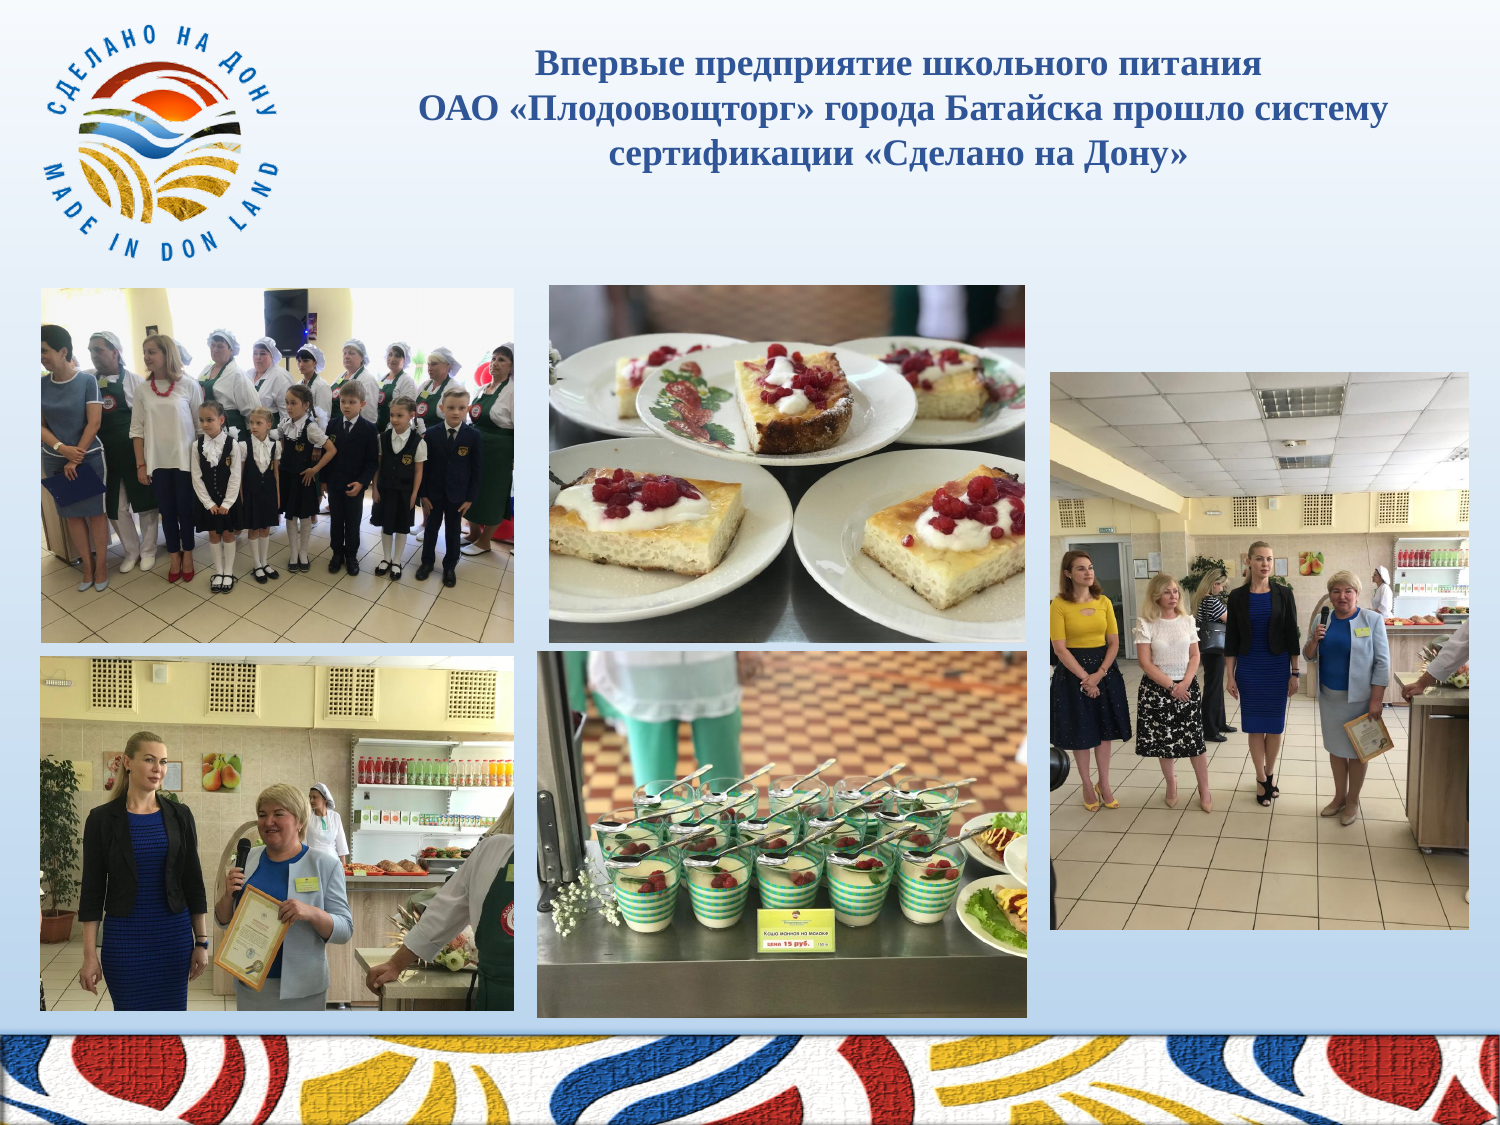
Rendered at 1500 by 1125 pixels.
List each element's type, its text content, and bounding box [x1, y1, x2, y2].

picture [41, 19, 290, 267]
picture [549, 285, 1025, 643]
picture [40, 656, 514, 1011]
picture [0, 1023, 1500, 1125]
picture [537, 651, 1027, 1018]
picture [41, 288, 514, 643]
text_box Впервые предприятие школьного питания ОАО «Плодоовощторг» города Батайска прошло систему сертификации «Сделано на Дону» [336, 30, 1471, 181]
picture [1050, 372, 1469, 930]
